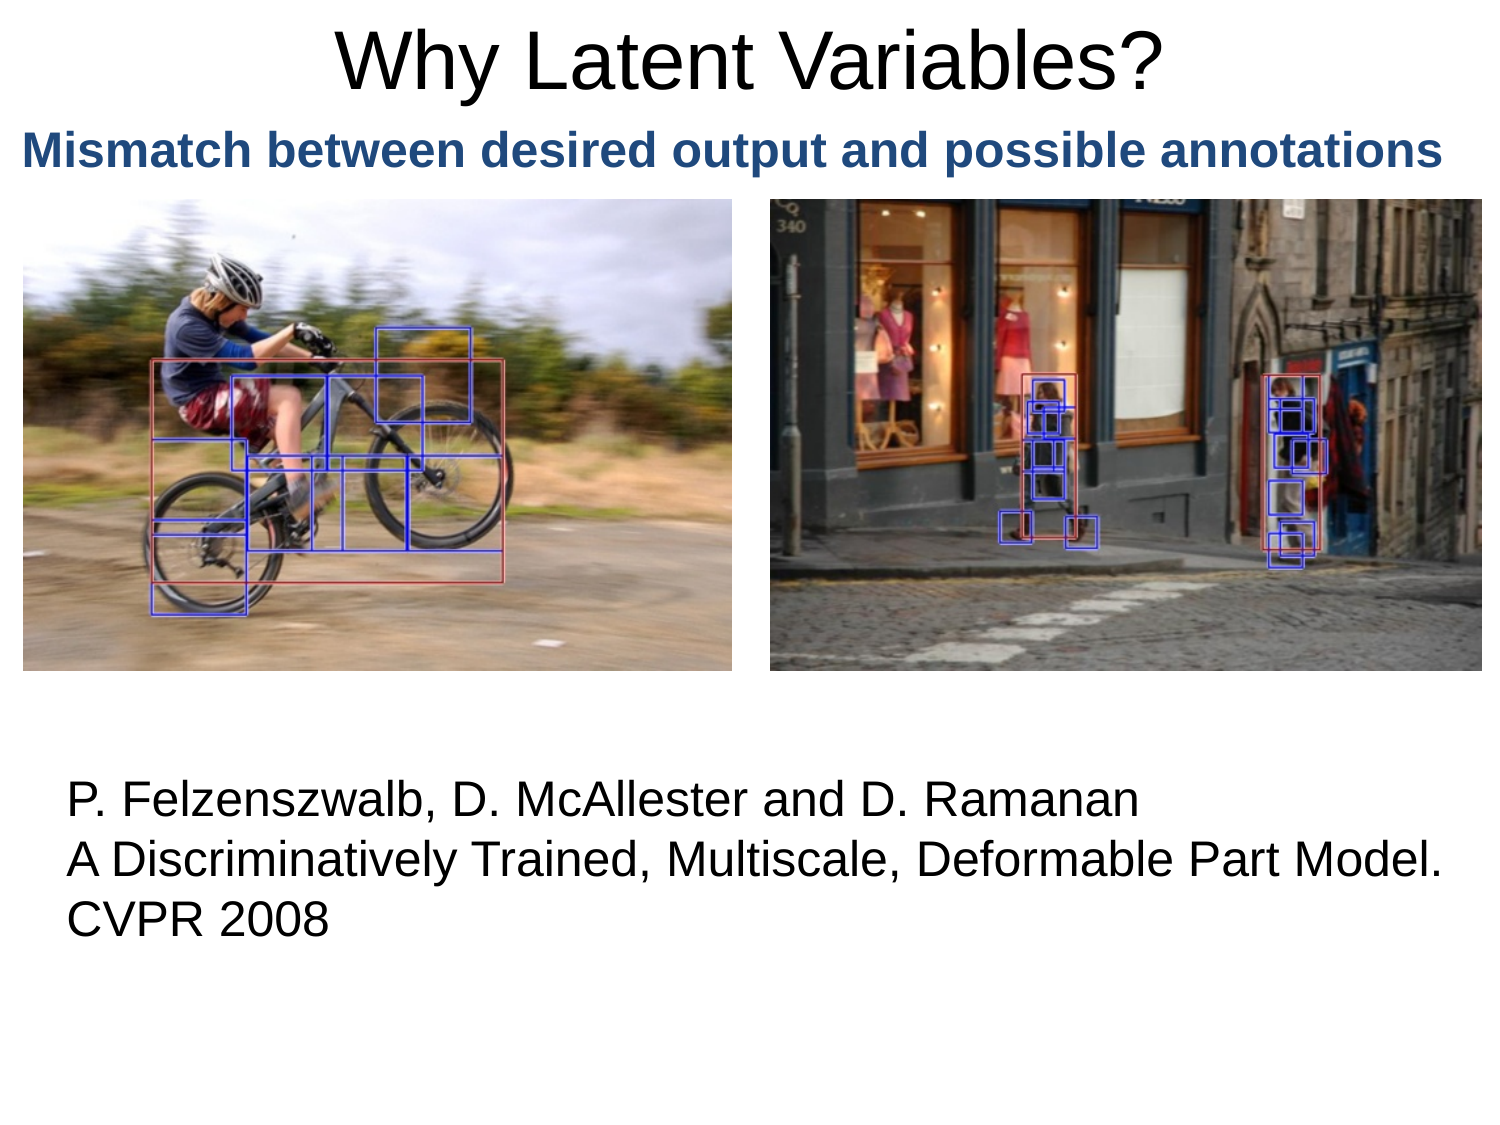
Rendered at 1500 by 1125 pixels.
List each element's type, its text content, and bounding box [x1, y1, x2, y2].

text_box Mismatch between desired output and possible annotations [6, 109, 1460, 185]
picture [22, 199, 732, 672]
title Why Latent Variables? [112, 12, 1388, 100]
picture [770, 199, 1482, 672]
text_box P. Felzenszwalb, D. McAllester and D. Ramanan A Discriminatively Trained, Multiscale, Deformable Part Model. CVPR 2008 [51, 759, 1460, 954]
